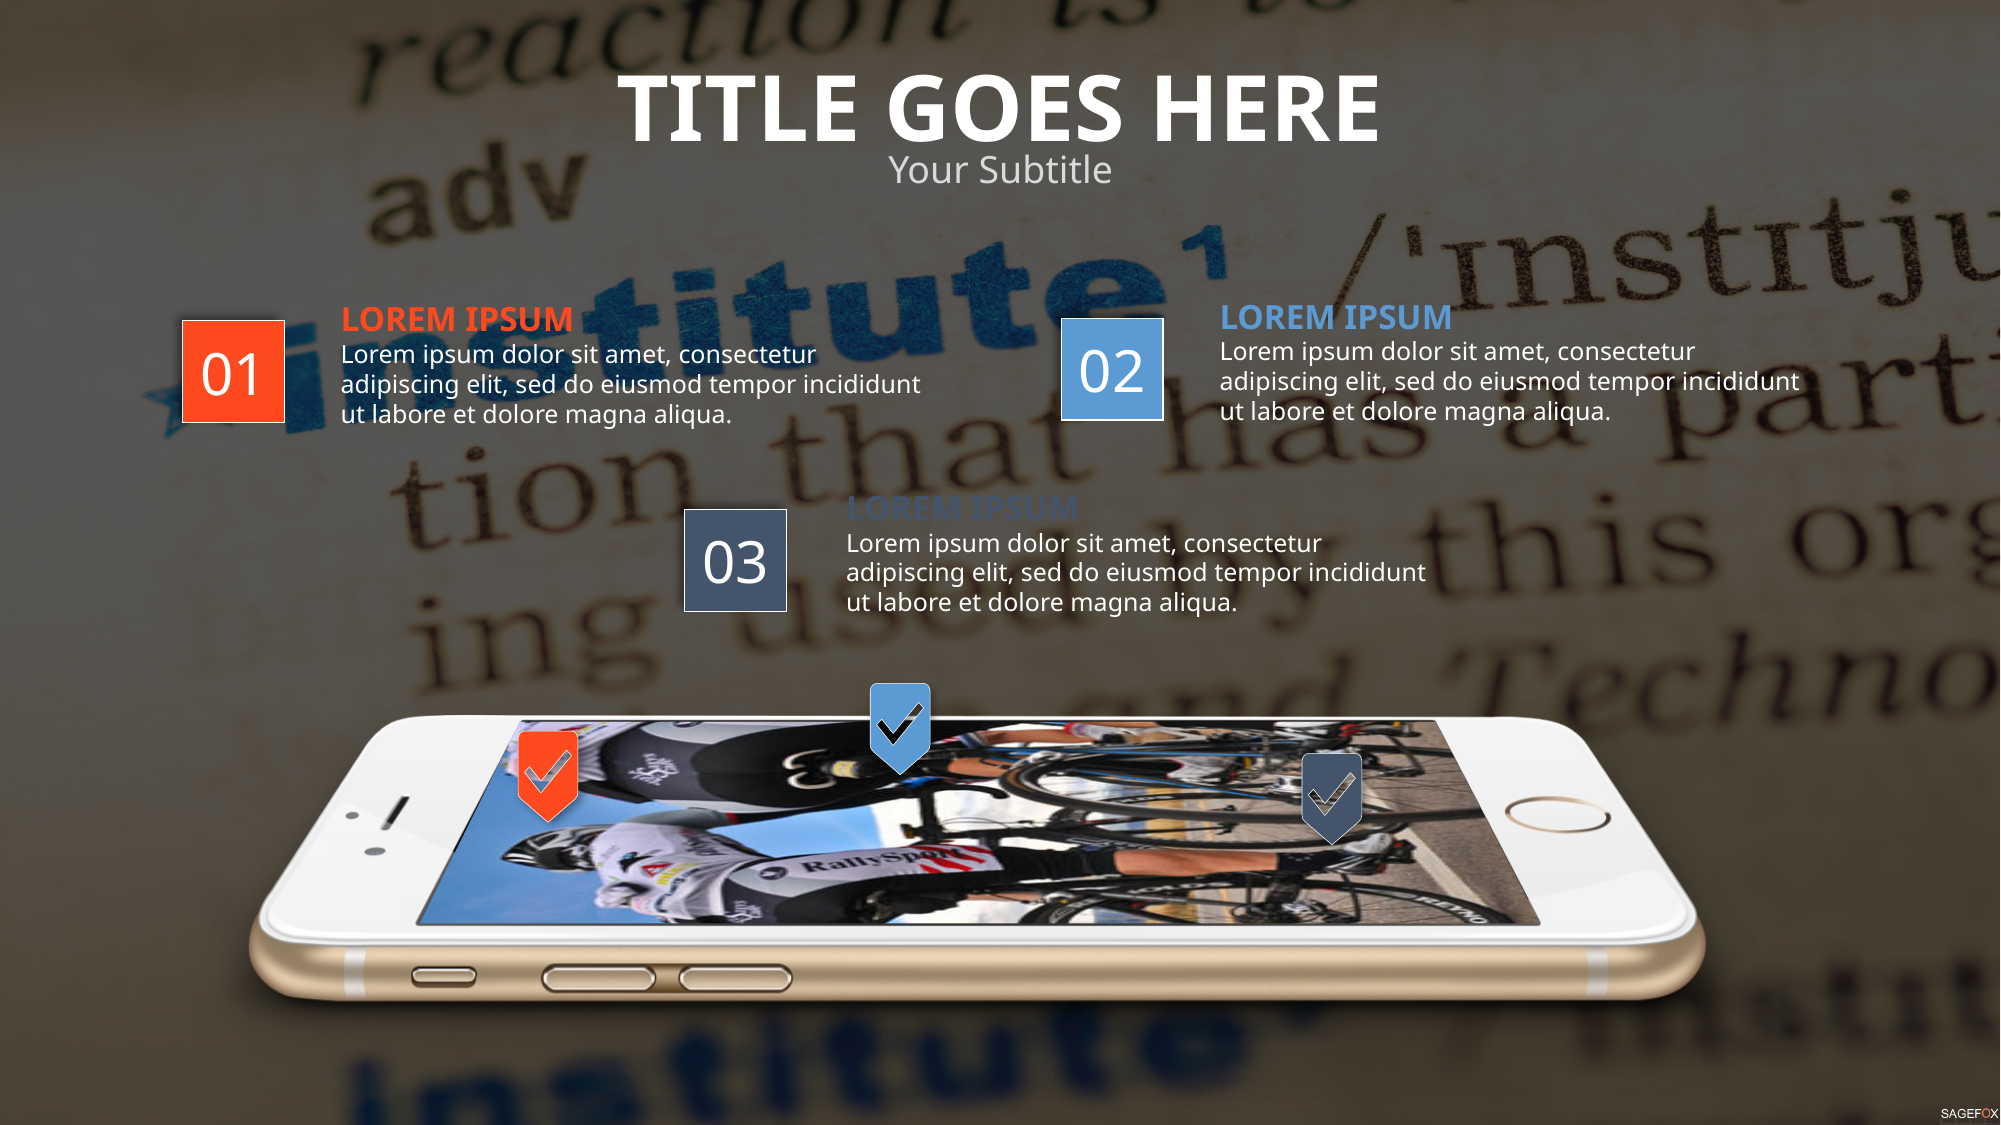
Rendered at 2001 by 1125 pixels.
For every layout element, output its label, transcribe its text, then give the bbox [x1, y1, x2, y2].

text_box 02 [1060, 317, 1164, 421]
text_box 01 [181, 320, 285, 424]
text_box LOREM IPSUM Lorem ipsum dolor sit amet, consectetur adipiscing elit, sed do eiusmod tempor incididunt ut labore et dolore magna aliqua. [836, 482, 1442, 560]
text_box LOREM IPSUM Lorem ipsum dolor sit amet, consectetur adipiscing elit, sed do eiusmod tempor incididunt ut labore et dolore magna aliqua. [1209, 290, 1815, 431]
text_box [548, 42, 1452, 199]
picture [0, 0, 2001, 1125]
text_box LOREM IPSUM Lorem ipsum dolor sit amet, consectetur adipiscing elit, sed do eiusmod tempor incididunt ut labore et dolore magna aliqua. [330, 293, 937, 434]
text_box 03 [683, 508, 787, 560]
